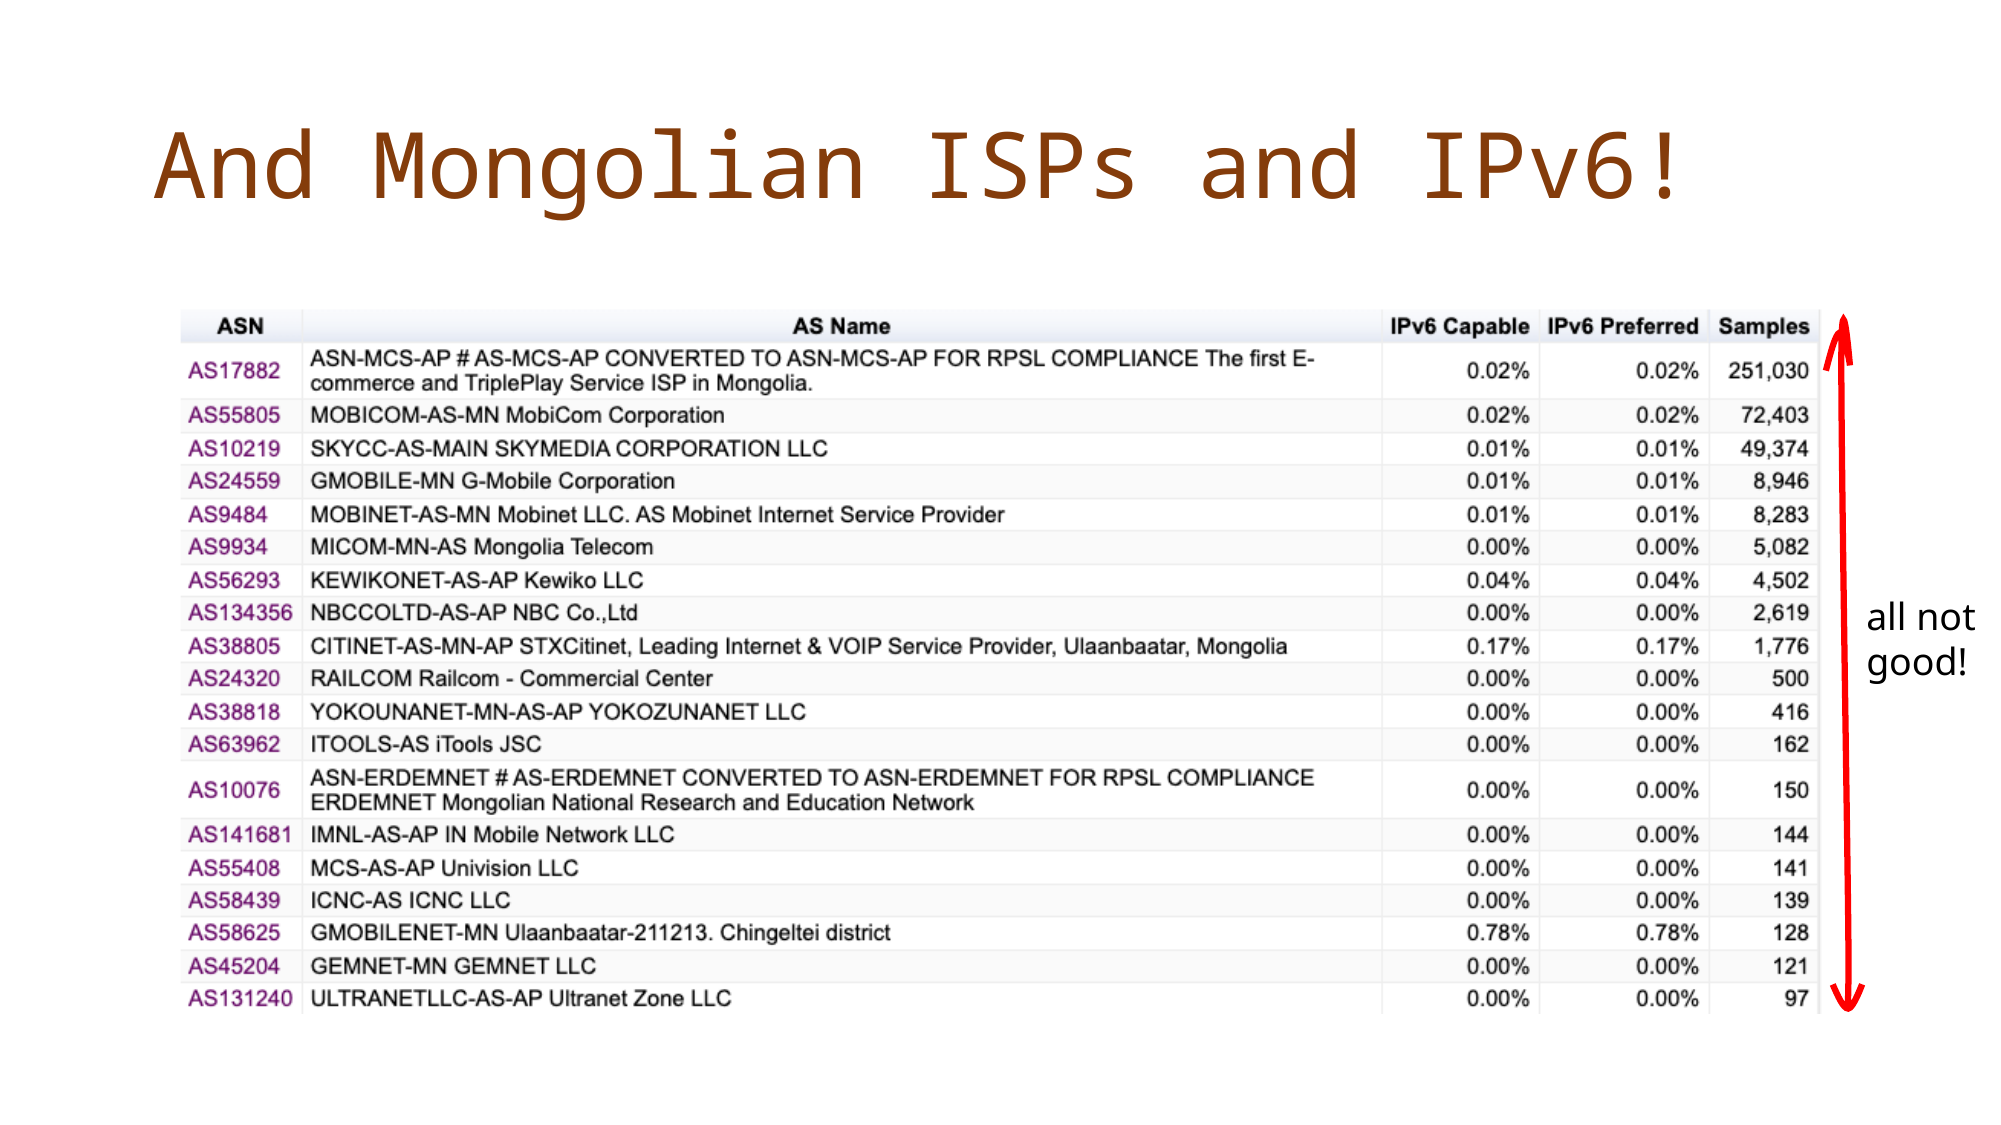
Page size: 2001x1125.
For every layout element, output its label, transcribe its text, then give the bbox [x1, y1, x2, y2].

title And Mongolian ISPs and IPv6! [137, 59, 1863, 278]
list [178, 299, 1822, 1014]
text_box all not good! [1851, 585, 1991, 691]
text_box [1824, 317, 1864, 1010]
